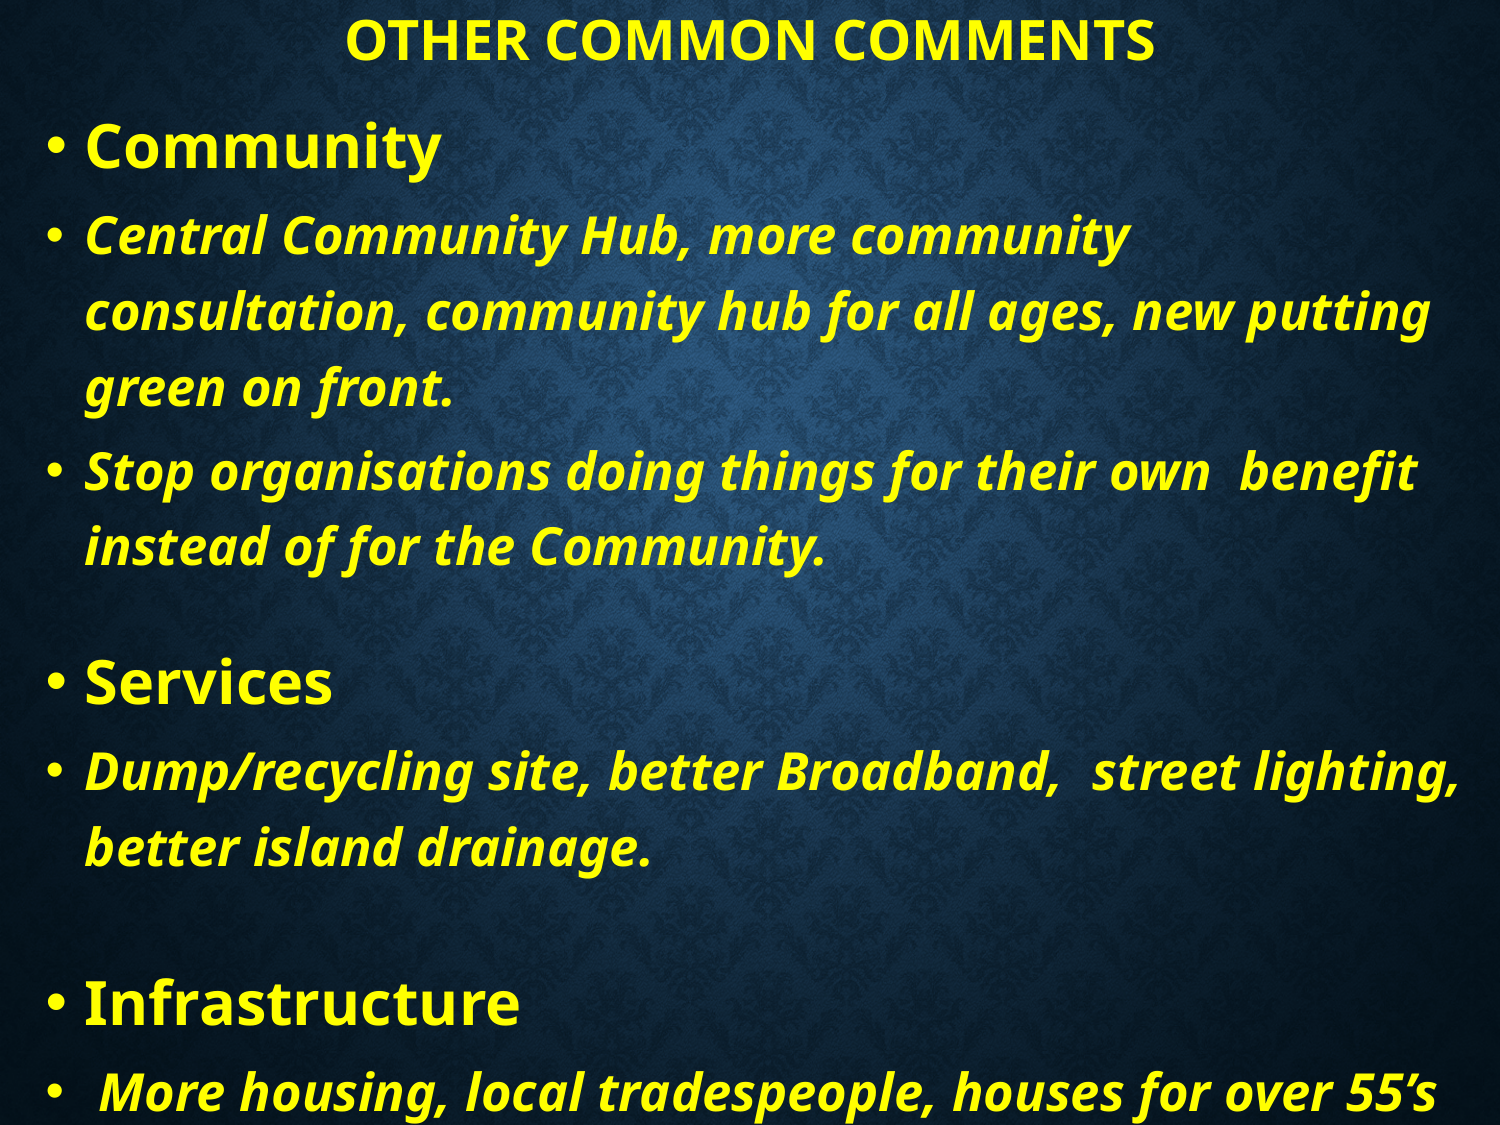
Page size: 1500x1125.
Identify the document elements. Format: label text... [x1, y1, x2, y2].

list Community Central Community Hub, more community consultation, community hub for all ages, new putting green on front. Stop organisations doing things for their own benefit instead of for the Community. Services Dump/recycling site, better Broadband, street lighting, better island drainage. Infrastructure More housing, local tradespeople, houses for over 55’s with clubhouse, jetties/pontoons. [30, 85, 1481, 1125]
title Other common COMMENTS [0, 4, 1500, 81]
